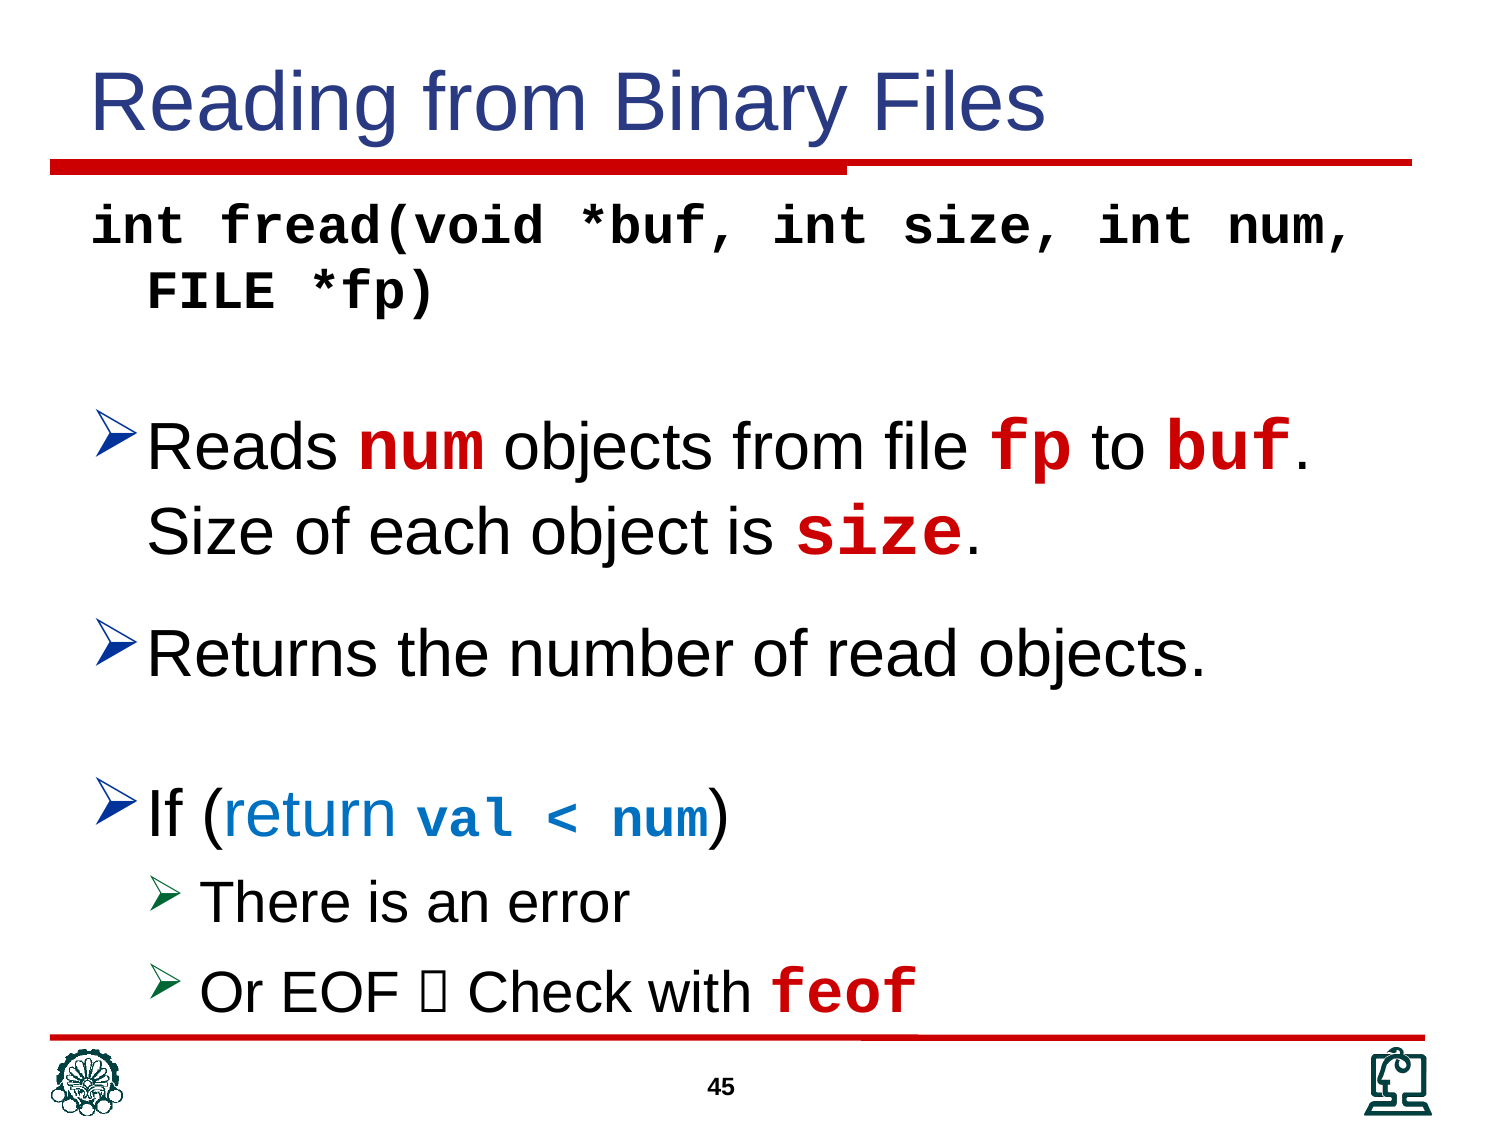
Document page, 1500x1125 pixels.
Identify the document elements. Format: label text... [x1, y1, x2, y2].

text_box 45 [650, 1062, 750, 1103]
text_box Reading from Binary Files [74, 24, 1425, 155]
text_box int fread(void *buf, int size, int num, FILE *fp) Reads num objects from file fp to buf. Size of each object is size. Returns the number of read objects. If (return val < num) There is an error Or EOF  Check with feof [74, 181, 1425, 991]
picture [1362, 1045, 1438, 1119]
picture [50, 1047, 125, 1118]
